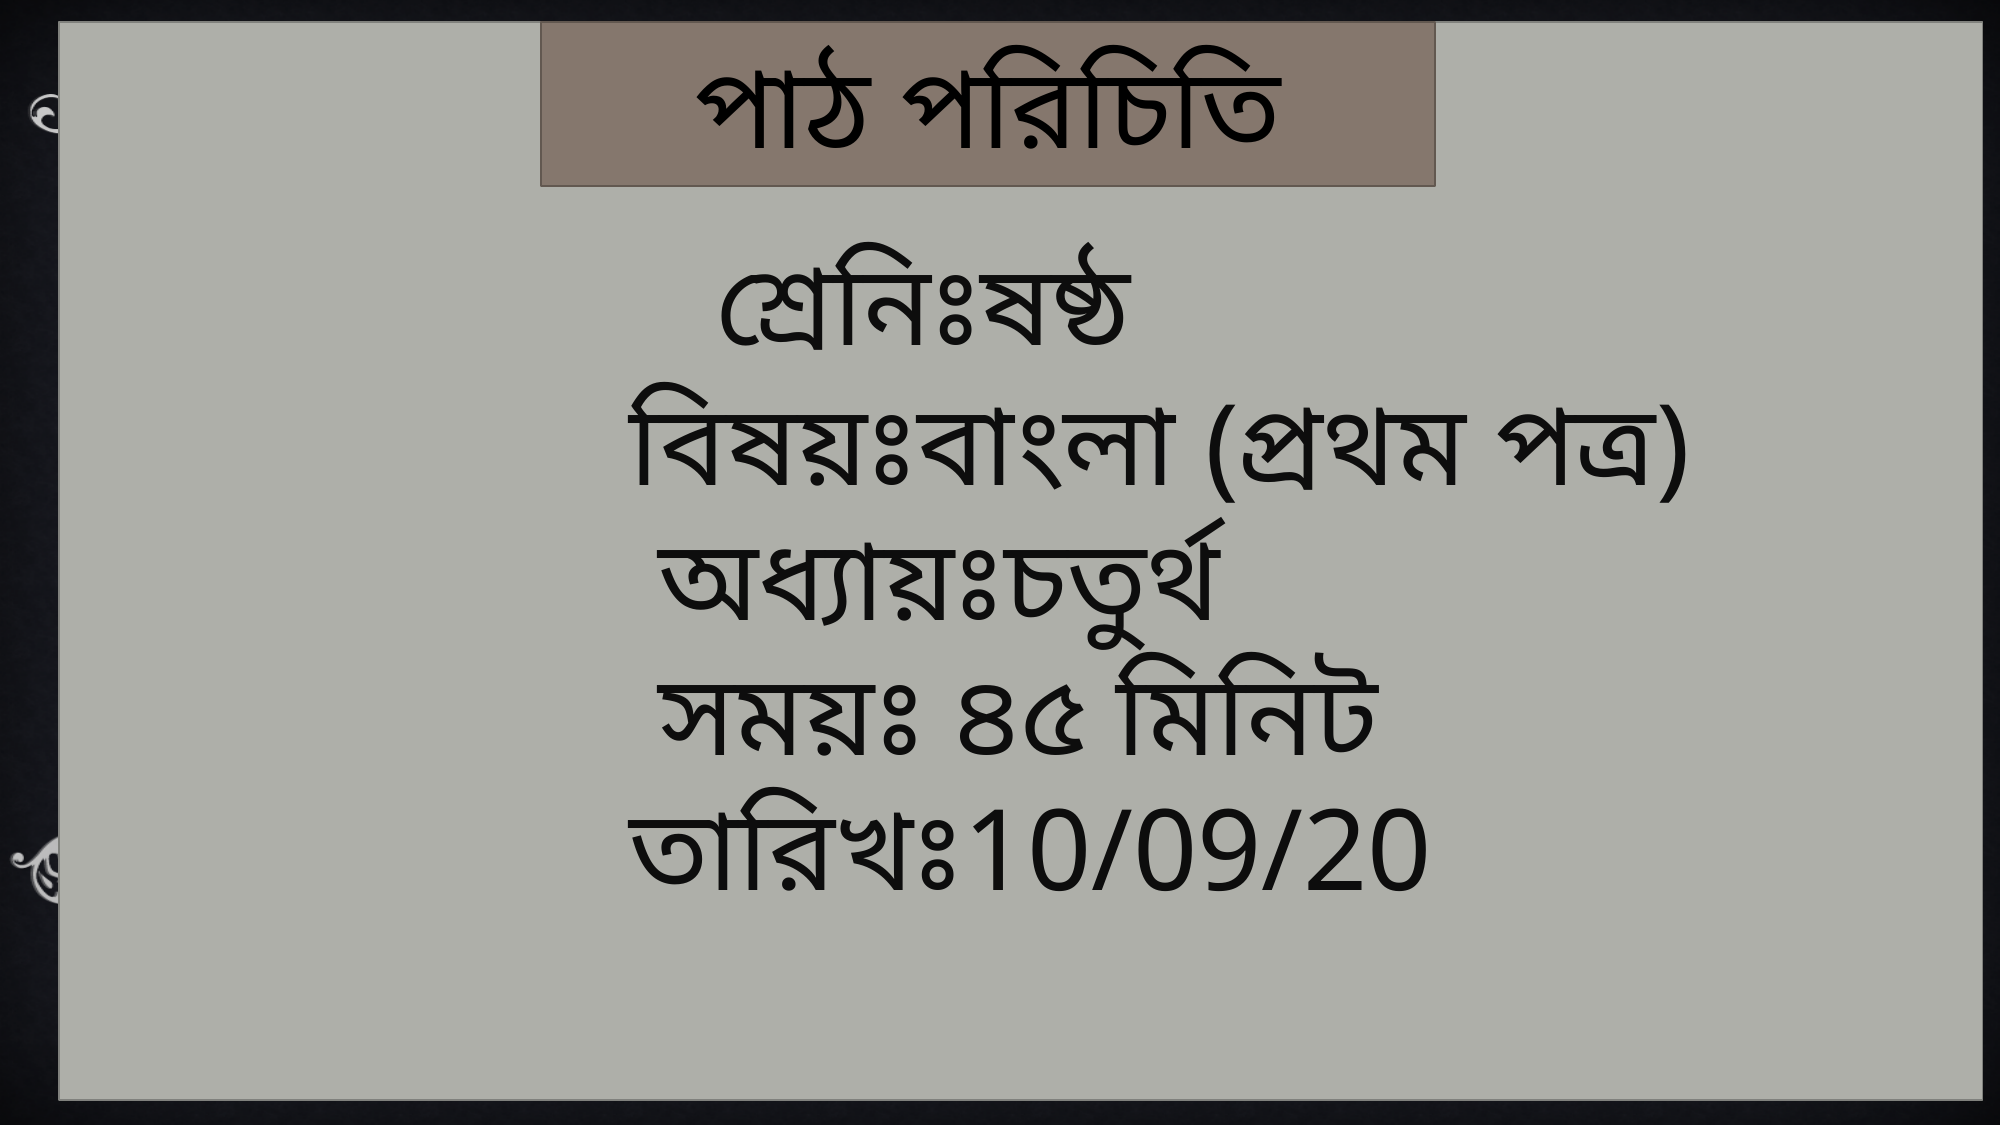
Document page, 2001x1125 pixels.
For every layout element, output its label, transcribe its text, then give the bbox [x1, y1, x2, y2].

picture [0, 0, 2000, 1125]
text_box পাঠ পরিচিতি [540, 21, 1436, 187]
text_box পাঠ পরিচিতি শ্রেনিঃষষ্ঠ বিষয়ঃবাংলা (প্রথম পত্র) অধ্যায়ঃচতুর্থ সময়ঃ ৪৫ মিনিট তারিখঃ10/09/20 [58, 21, 1983, 1101]
